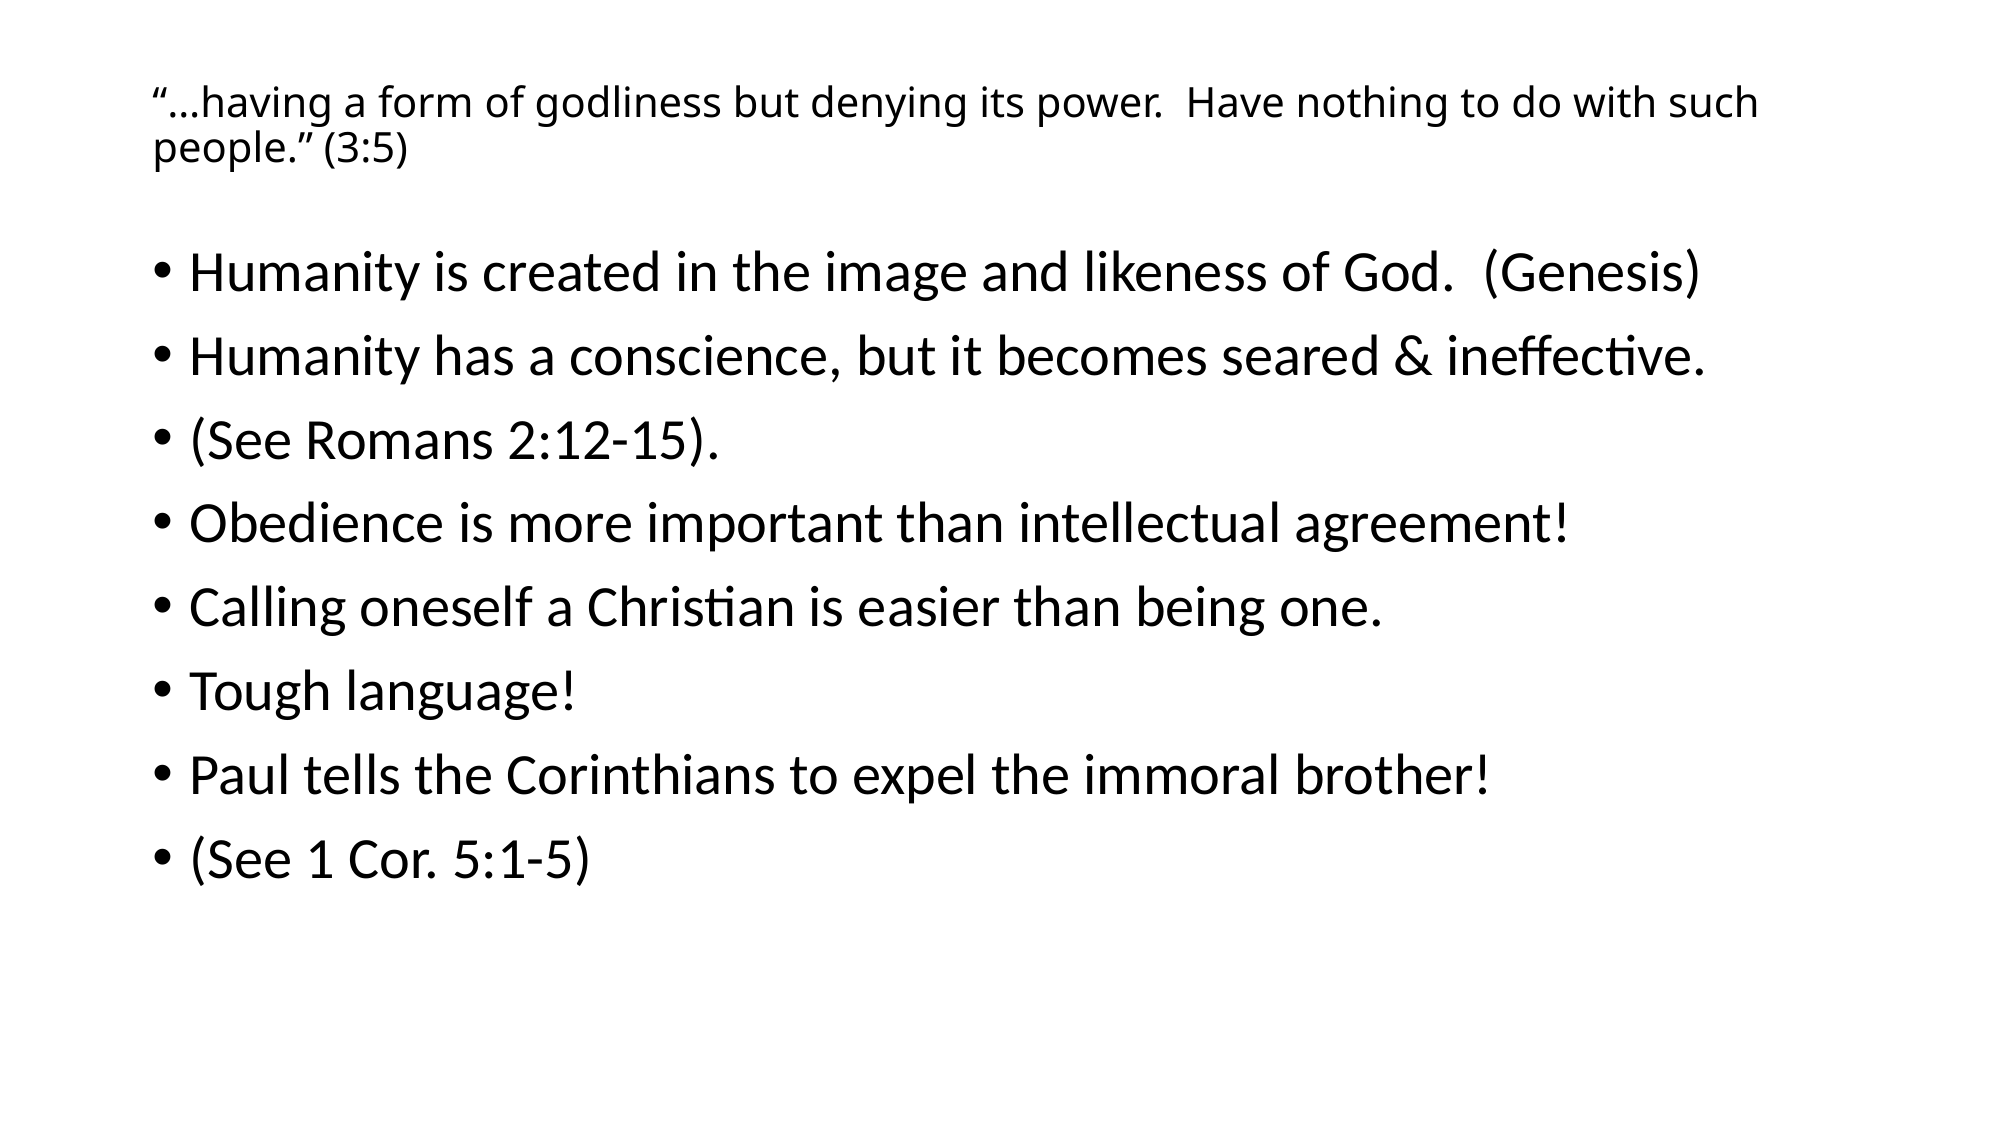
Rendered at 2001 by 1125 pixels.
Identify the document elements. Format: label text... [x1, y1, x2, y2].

title “…having a form of godliness but denying its power. Have nothing to do with such people.” (3:5) [137, 59, 1863, 195]
list Humanity is created in the image and likeness of God. (Genesis) Humanity has a conscience, but it becomes seared & ineffective. (See Romans 2:12-15). Obedience is more important than intellectual agreement! Calling oneself a Christian is easier than being one. Tough language! Paul tells the Corinthians to expel the immoral brother! (See 1 Cor. 5:1-5) [137, 233, 1863, 1014]
